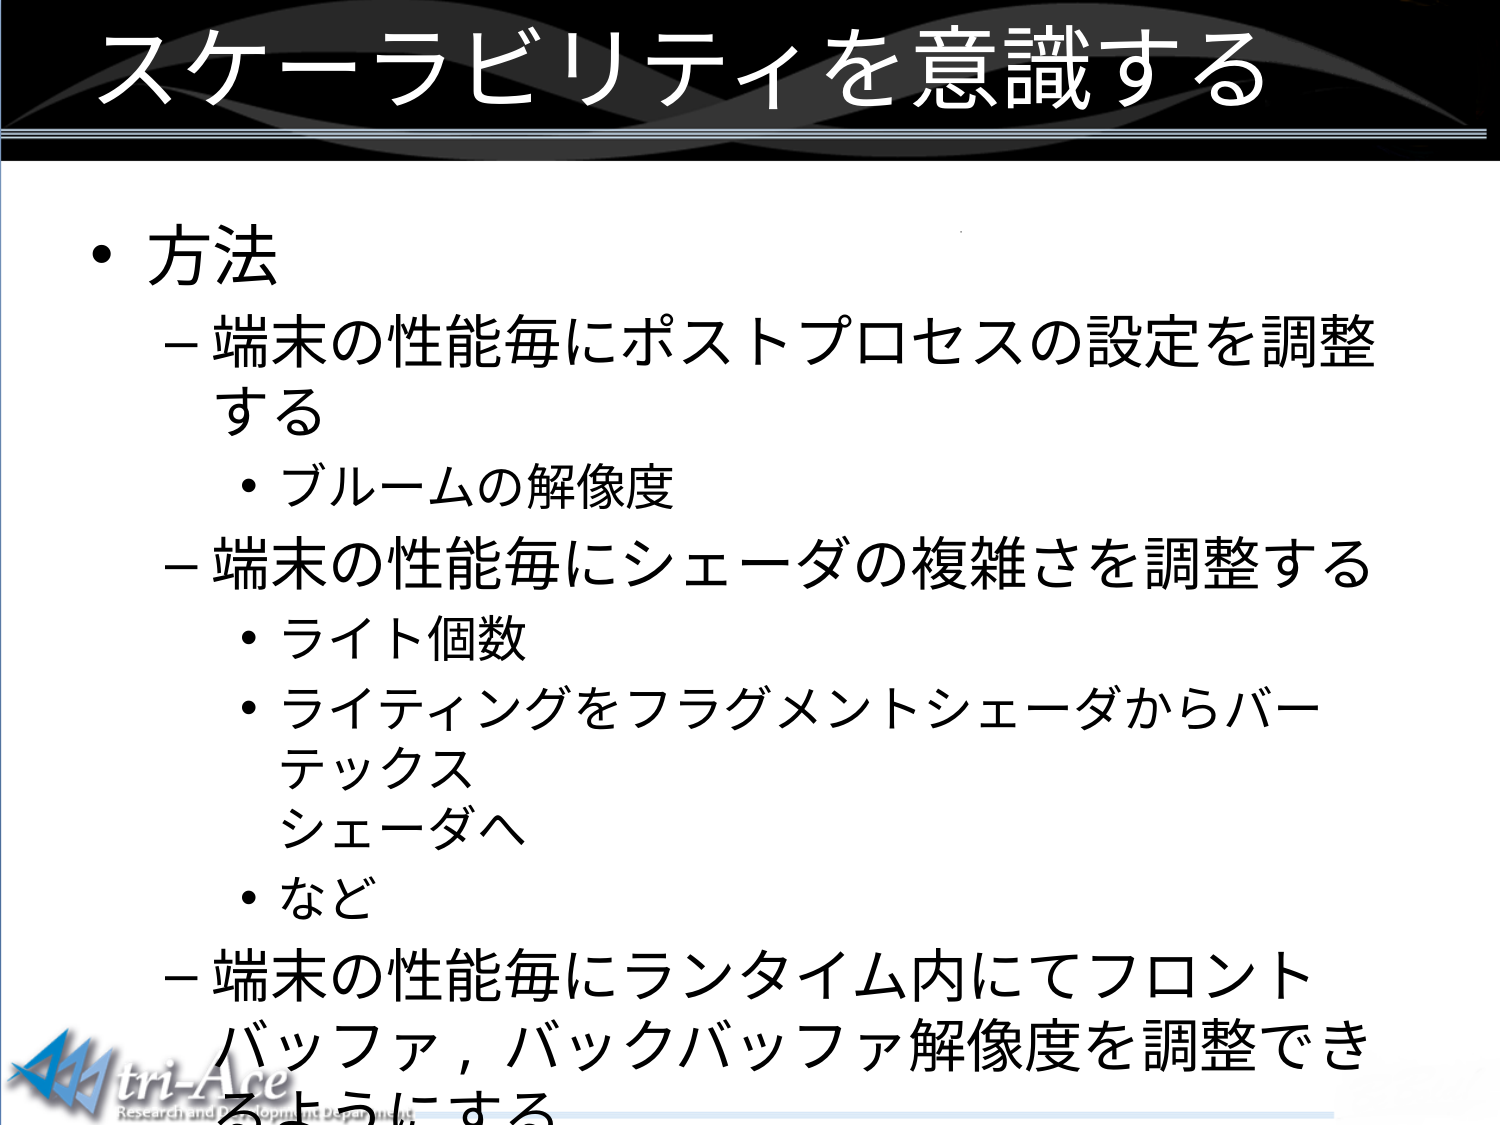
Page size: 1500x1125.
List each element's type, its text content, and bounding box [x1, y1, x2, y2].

picture [0, 0, 1500, 1125]
list 方法 端末の性能毎にポストプロセスの設定を調整する ブルームの解像度 端末の性能毎にシェーダの複雑さを調整する ライト個数 ライティングをフラグメントシェーダからバーテックス シェーダへ など 端末の性能毎にランタイム内にてフロントバッファ, バックバッファ解像度を調整できるようにする [74, 206, 1426, 993]
text_box スケーラビリティを意識する [74, 0, 1425, 132]
